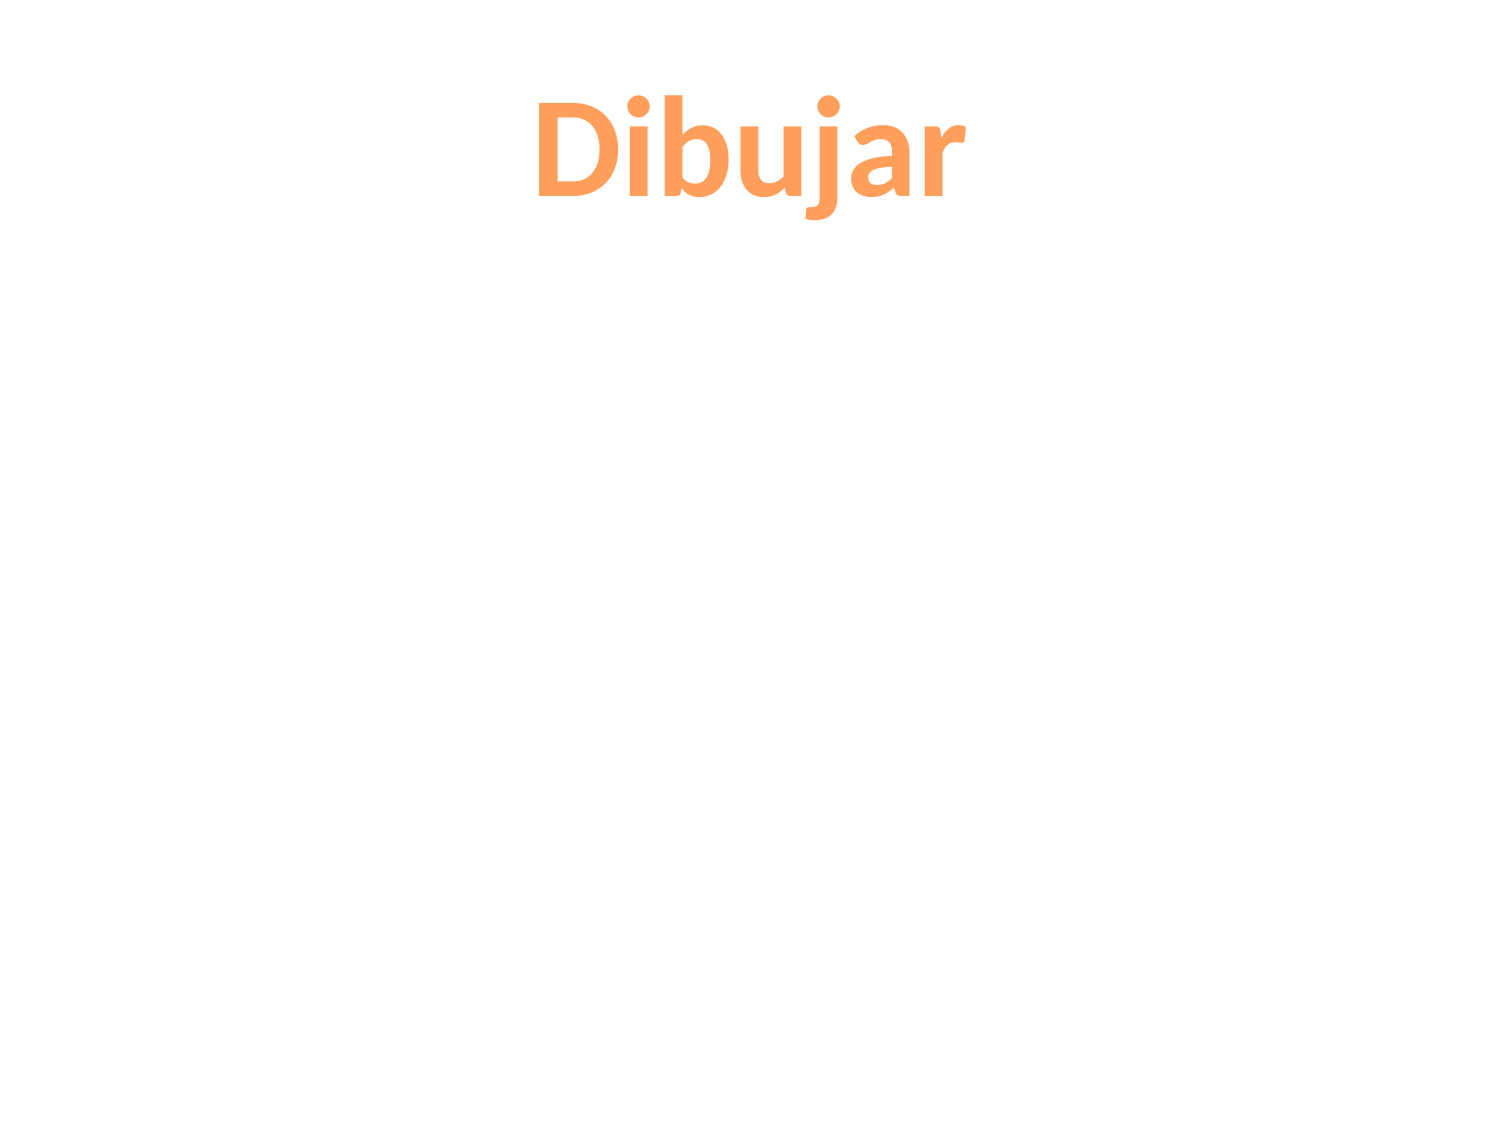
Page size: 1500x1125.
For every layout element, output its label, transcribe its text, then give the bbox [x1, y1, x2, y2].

title Dibujar [75, 45, 1425, 233]
